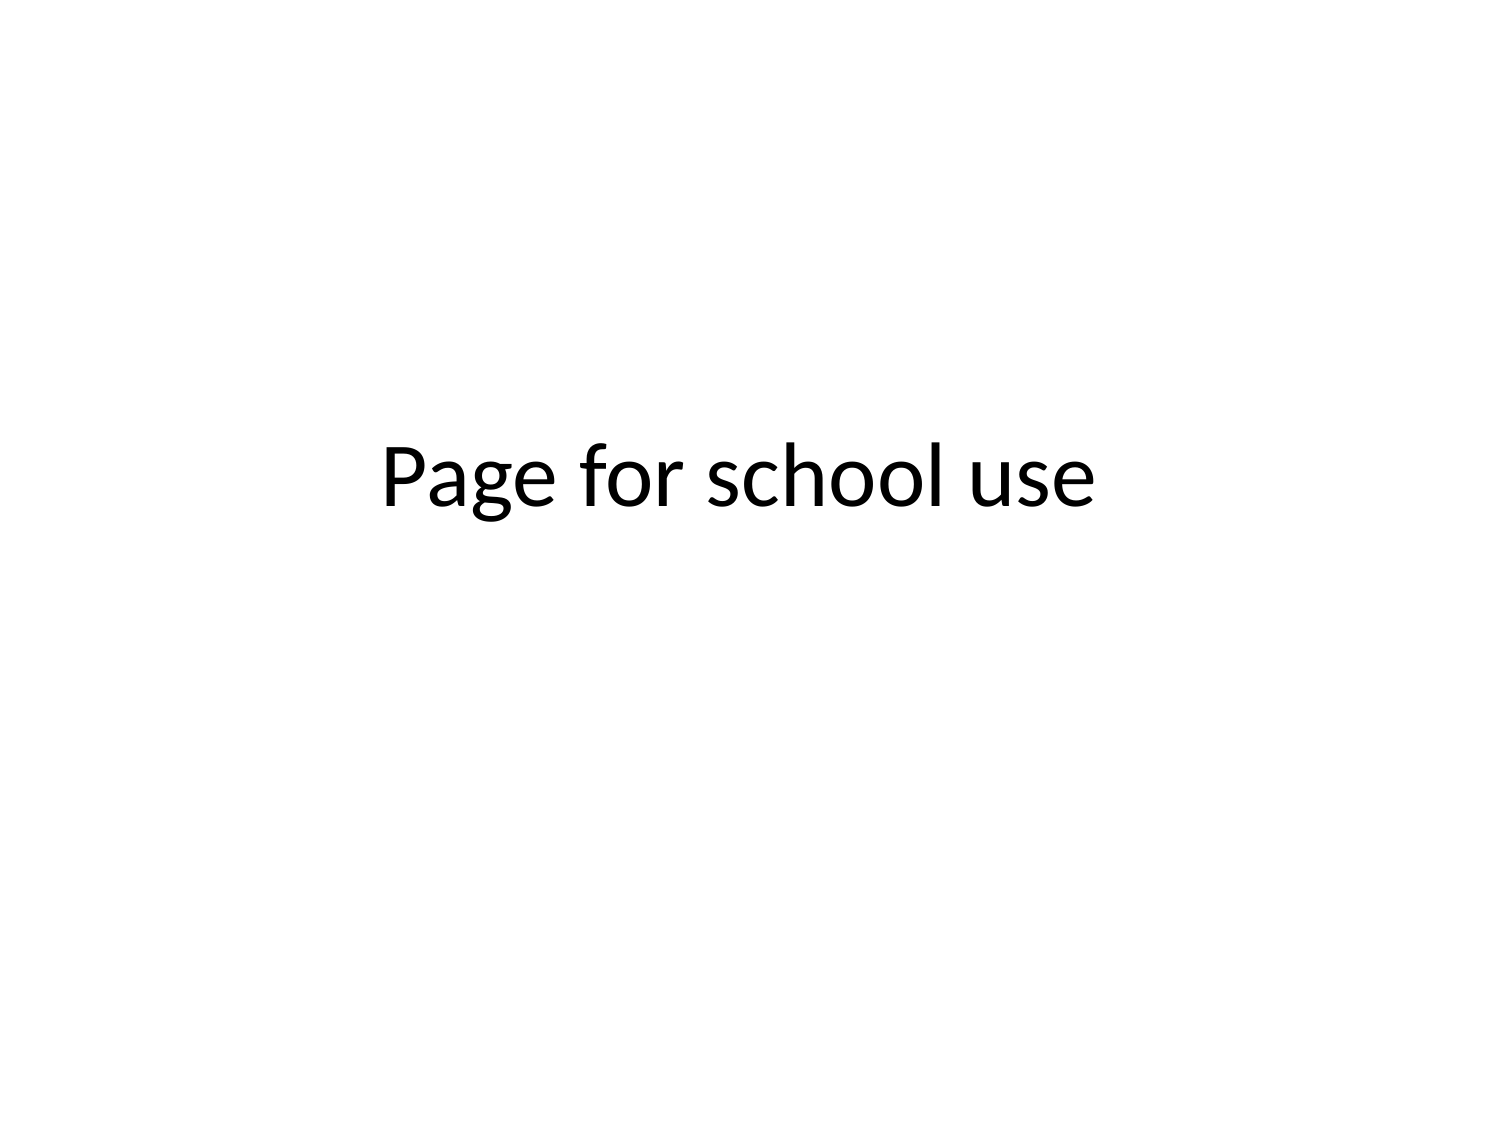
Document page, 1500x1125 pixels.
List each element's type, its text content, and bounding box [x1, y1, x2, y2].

title Page for school use [112, 349, 1388, 591]
